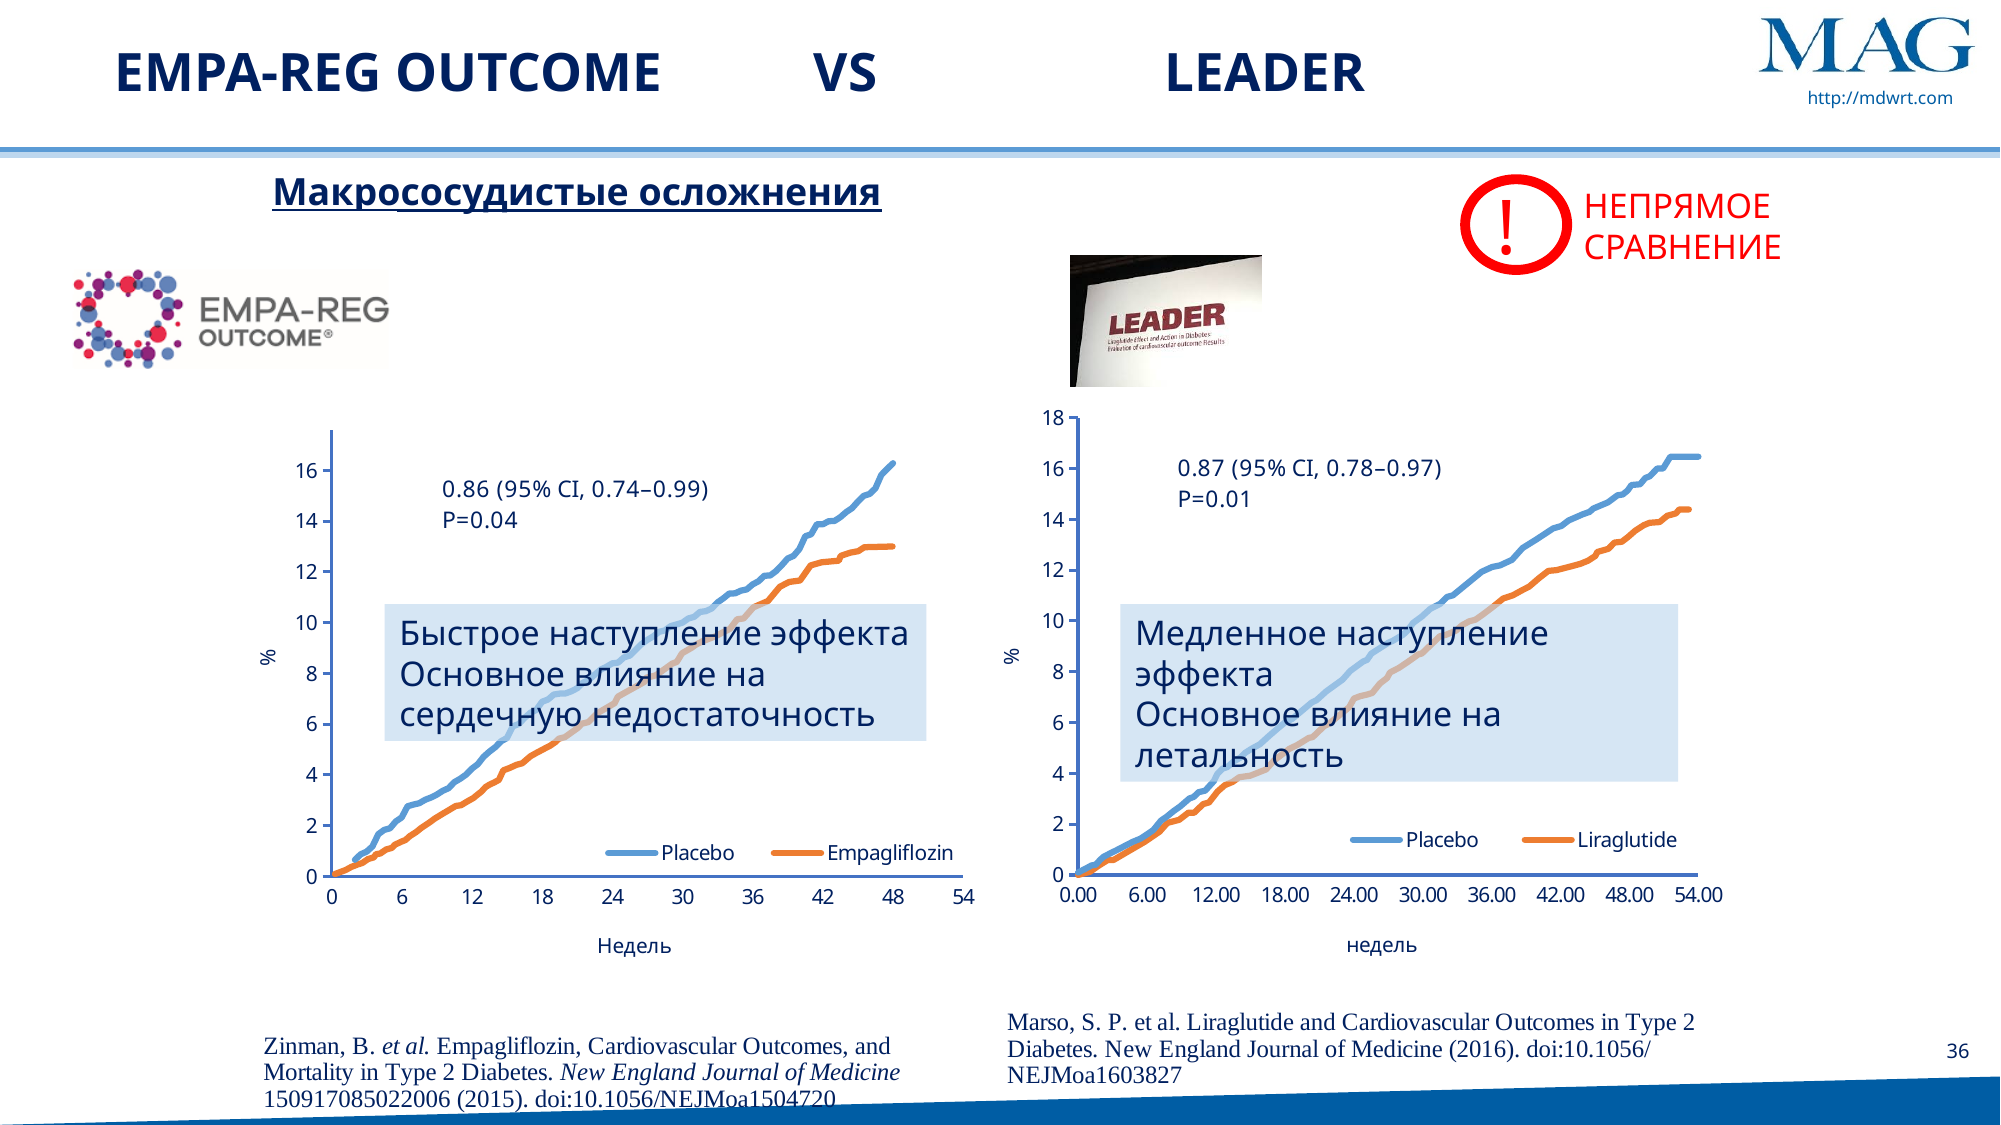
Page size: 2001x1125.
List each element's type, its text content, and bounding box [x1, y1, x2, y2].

chart [247, 392, 1727, 1125]
picture [1745, 7, 1982, 80]
title EMPA-REG Outcome vs LEADER [99, 10, 1739, 138]
slide_number 36 [1913, 1021, 1985, 1082]
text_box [1465, 177, 1799, 275]
picture [67, 211, 397, 430]
picture [1070, 255, 1262, 387]
text_box Макрососудистые осложнения [255, 160, 898, 221]
